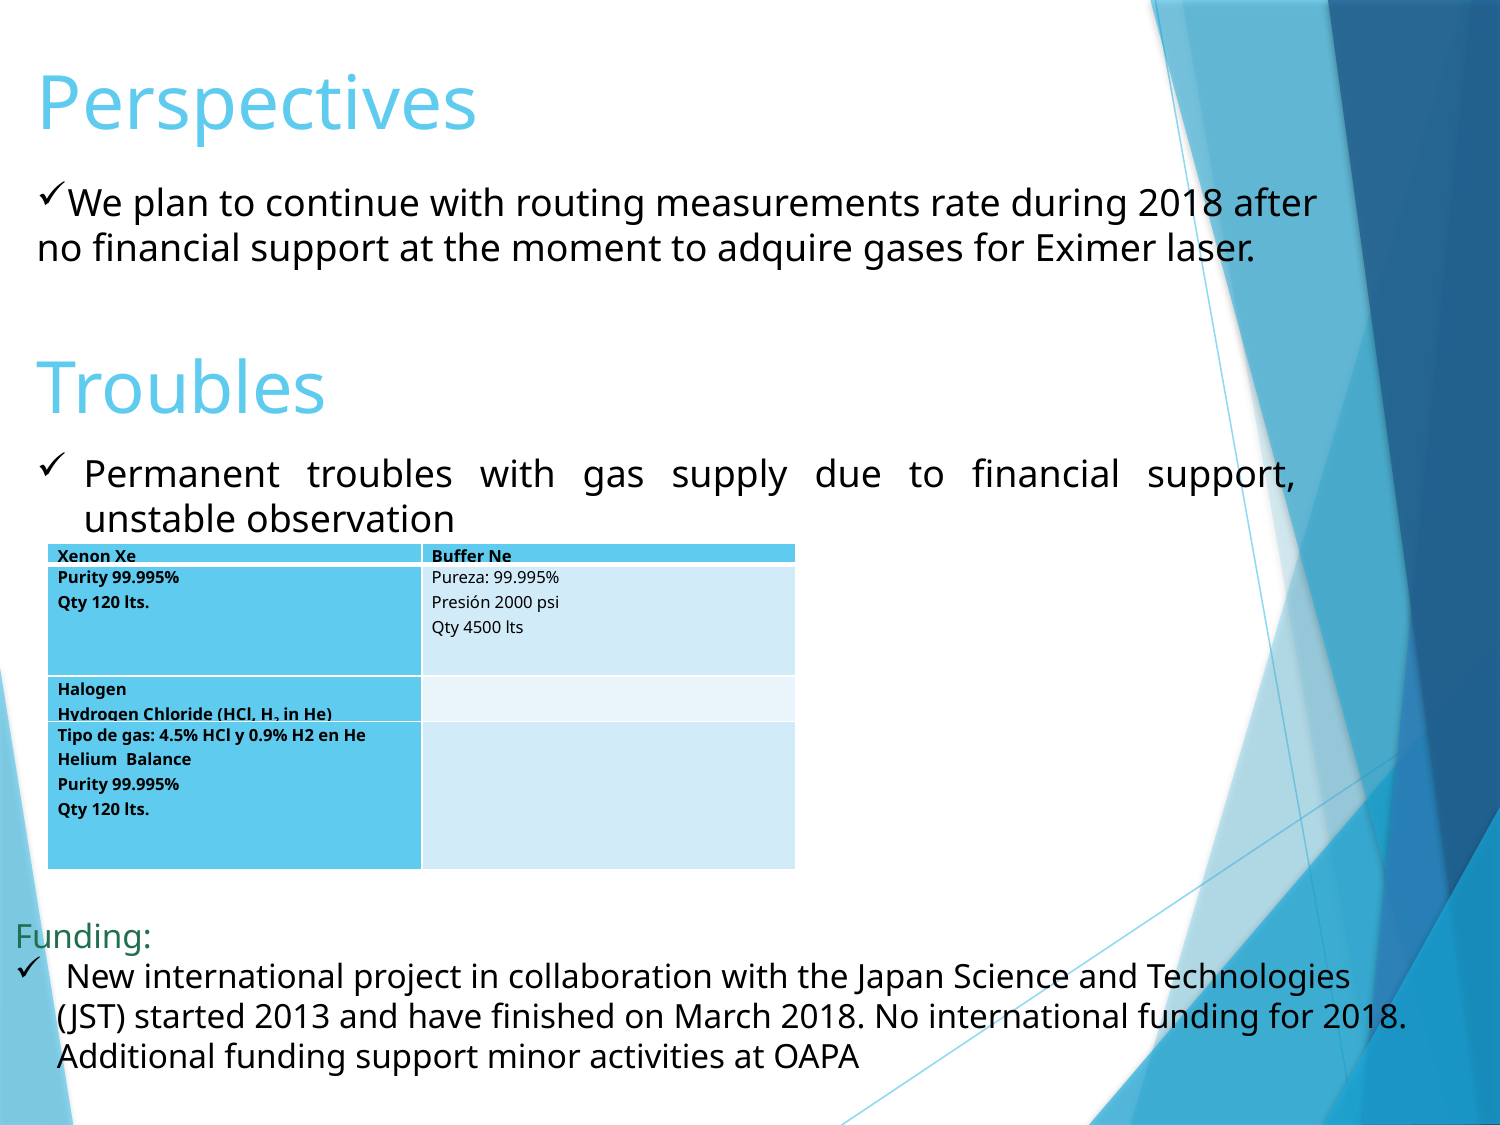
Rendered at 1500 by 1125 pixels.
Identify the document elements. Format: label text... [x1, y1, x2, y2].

table_cell [423, 677, 795, 721]
title Perspectives [21, 47, 1342, 171]
table_cell [423, 722, 795, 869]
text_box Funding: New international project in collaboration with the Japan Science and Technologies (JST) started 2013 and have finished on March 2018. No international funding for 2018. Additional funding support minor activities at OAPA [0, 907, 1445, 1083]
text_box Troubles [21, 333, 1342, 436]
table_header Xenon Xe [48, 548, 421, 562]
text_box Permanent troubles with gas supply due to financial support, unstable observation [21, 442, 1312, 548]
table_cell Pureza: 99.995% Presión 2000 psi Qty 4500 lts [423, 567, 795, 675]
table_cell Halogen Hydrogen Chloride (HCl, H2 in He) [48, 677, 421, 721]
table_cell Tipo de gas: 4.5% HCl y 0.9% H2 en He Helium Balance Purity 99.995% Qty 120 lts. [48, 722, 421, 869]
text_box We plan to continue with routing measurements rate during 2018 after no financial support at the moment to adquire gases for Eximer laser. [21, 171, 1357, 322]
table_header Buffer Ne [423, 548, 795, 562]
table_cell Purity 99.995% Qty 120 lts. [48, 567, 421, 675]
